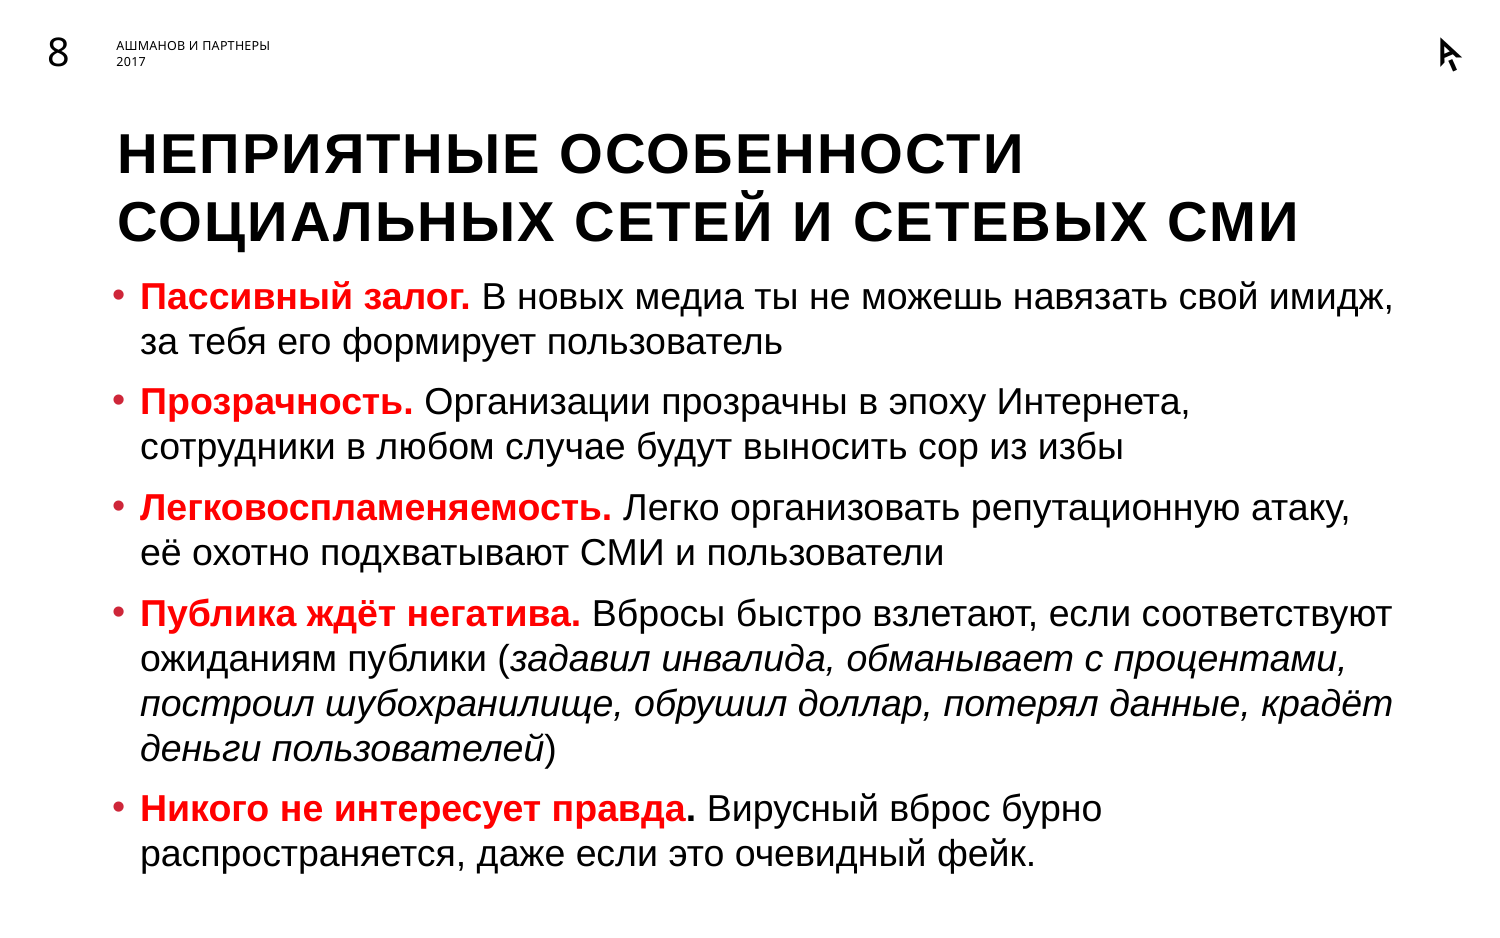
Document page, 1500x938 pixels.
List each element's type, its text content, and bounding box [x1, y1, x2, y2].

title Неприятные особенности социальных сетей и сетевых СМИ [117, 117, 1403, 266]
picture [1440, 37, 1463, 72]
slide_number 8 [4, 39, 112, 72]
list Пассивный залог. В новых медиа ты не можешь навязать свой имидж, за тебя его формирует пользователь Прозрачность. Организации прозрачны в эпоху Интернета, сотрудники в любом случае будут выносить сор из избы Легковоспламеняемость. Легко организовать репутационную атаку, её охотно подхватывают СМИ и пользователи Публика ждёт негатива. Вбросы быстро взлетают, если соответствуют ожиданиям публики (задавил инвалида, обманывает с процентами, построил шубохранилище, обрушил доллар, потерял данные, крадёт деньги пользователей) Никого не интересует правда. Вирусный вброс бурно распространяется, даже если это очевидный фейк. [112, 271, 1398, 829]
